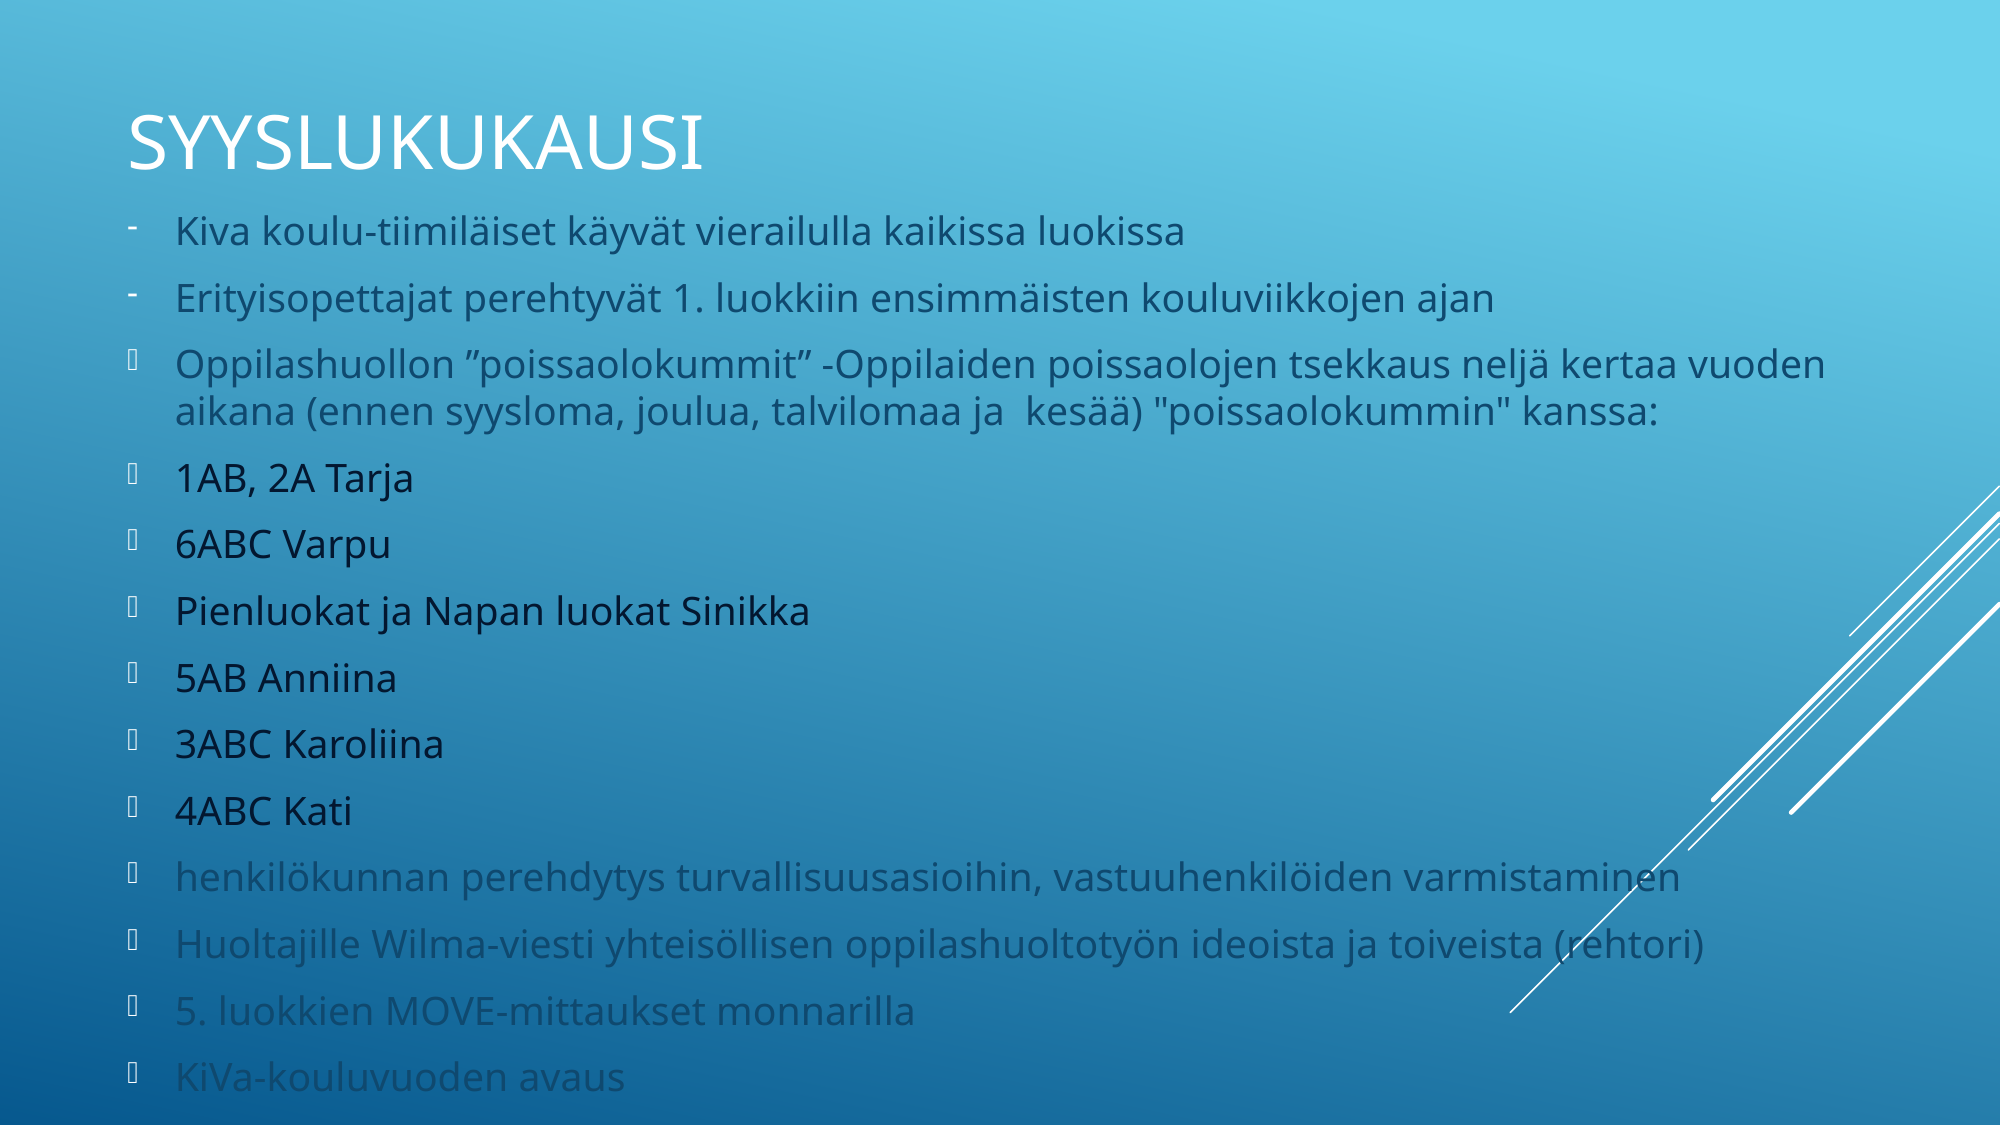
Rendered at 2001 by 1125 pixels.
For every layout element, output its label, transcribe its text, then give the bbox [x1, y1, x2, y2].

title SYYSLUKUKAuSI [112, 16, 1513, 199]
list Kiva koulu-tiimiläiset käyvät vierailulla kaikissa luokissa Erityisopettajat perehtyvät 1. luokkiin ensimmäisten kouluviikkojen ajan Oppilashuollon ”poissaolokummit” -Oppilaiden poissaolojen tsekkaus neljä kertaa vuoden aikana (ennen syysloma, joulua, talvilomaa ja kesää) "poissaolokummin" kanssa: 1AB, 2A Tarja 6ABC Varpu Pienluokat ja Napan luokat Sinikka 5AB Anniina 3ABC Karoliina 4ABC Kati henkilökunnan perehdytys turvallisuusasioihin, vastuuhenkilöiden varmistaminen Huoltajille Wilma-viesti yhteisöllisen oppilashuoltotyön ideoista ja toiveista (rehtori) 5. luokkien MOVE-mittaukset monnarilla KiVa-kouluvuoden avaus [112, 199, 1889, 1110]
